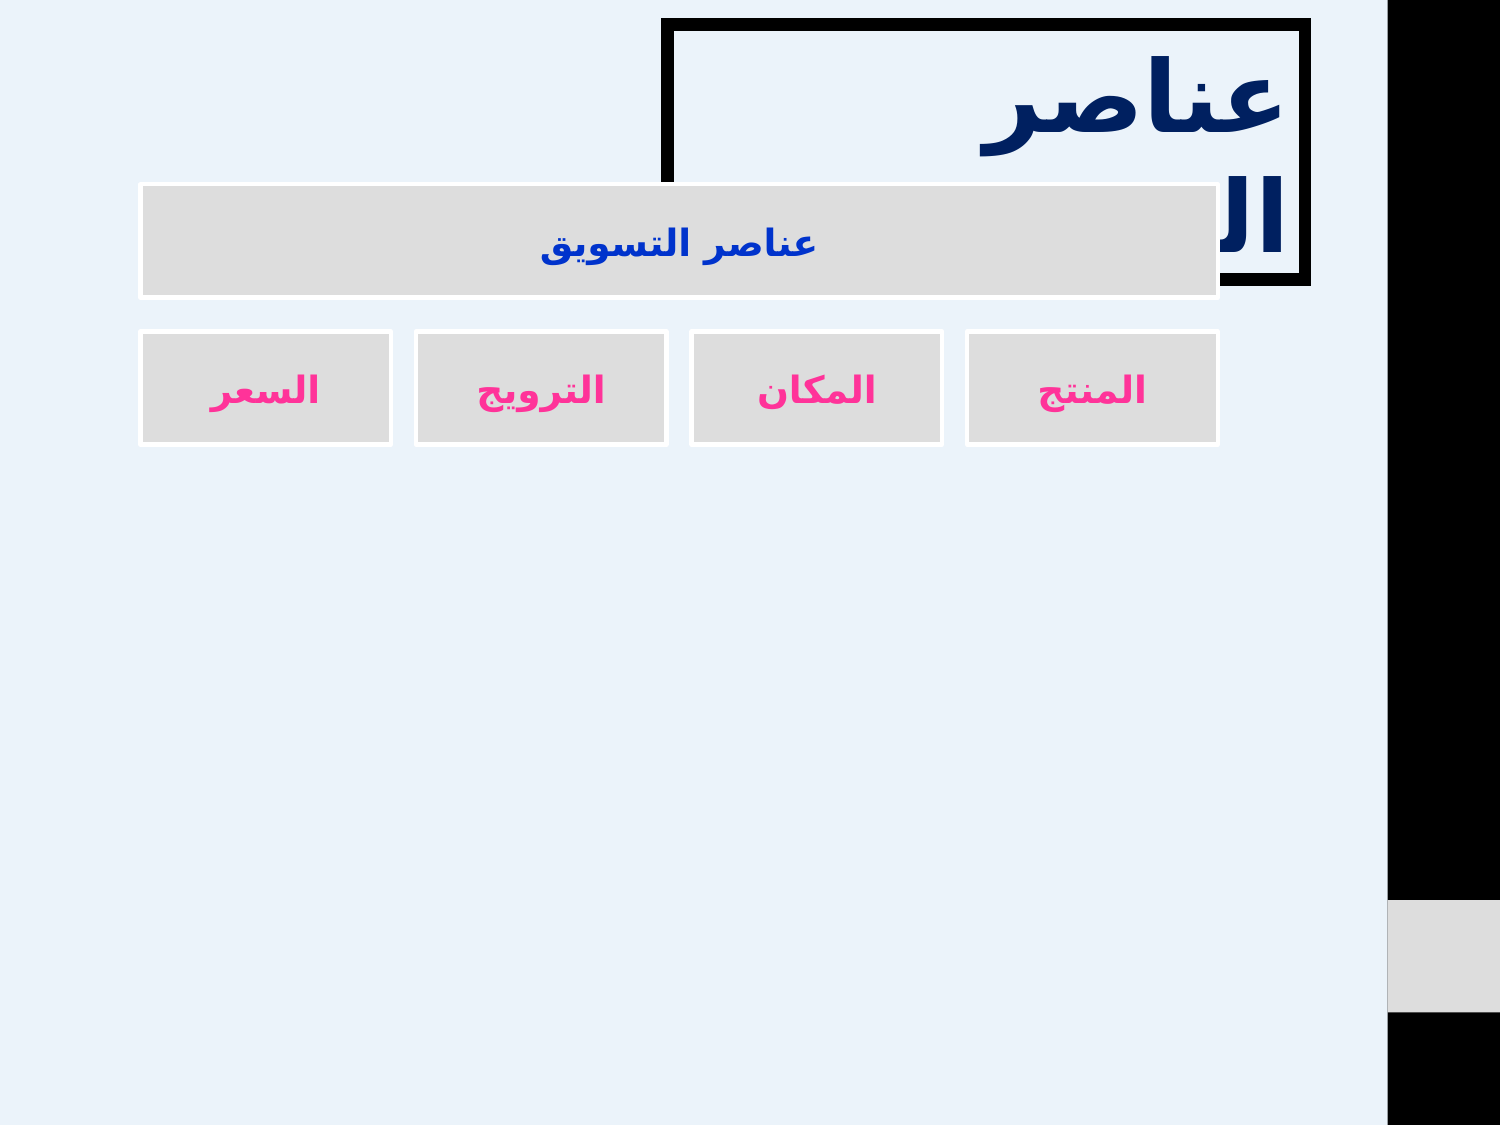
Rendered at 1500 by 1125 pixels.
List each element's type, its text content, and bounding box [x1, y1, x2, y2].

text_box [5, 183, 1353, 887]
text_box عناصر التسويق: [667, 24, 1306, 176]
